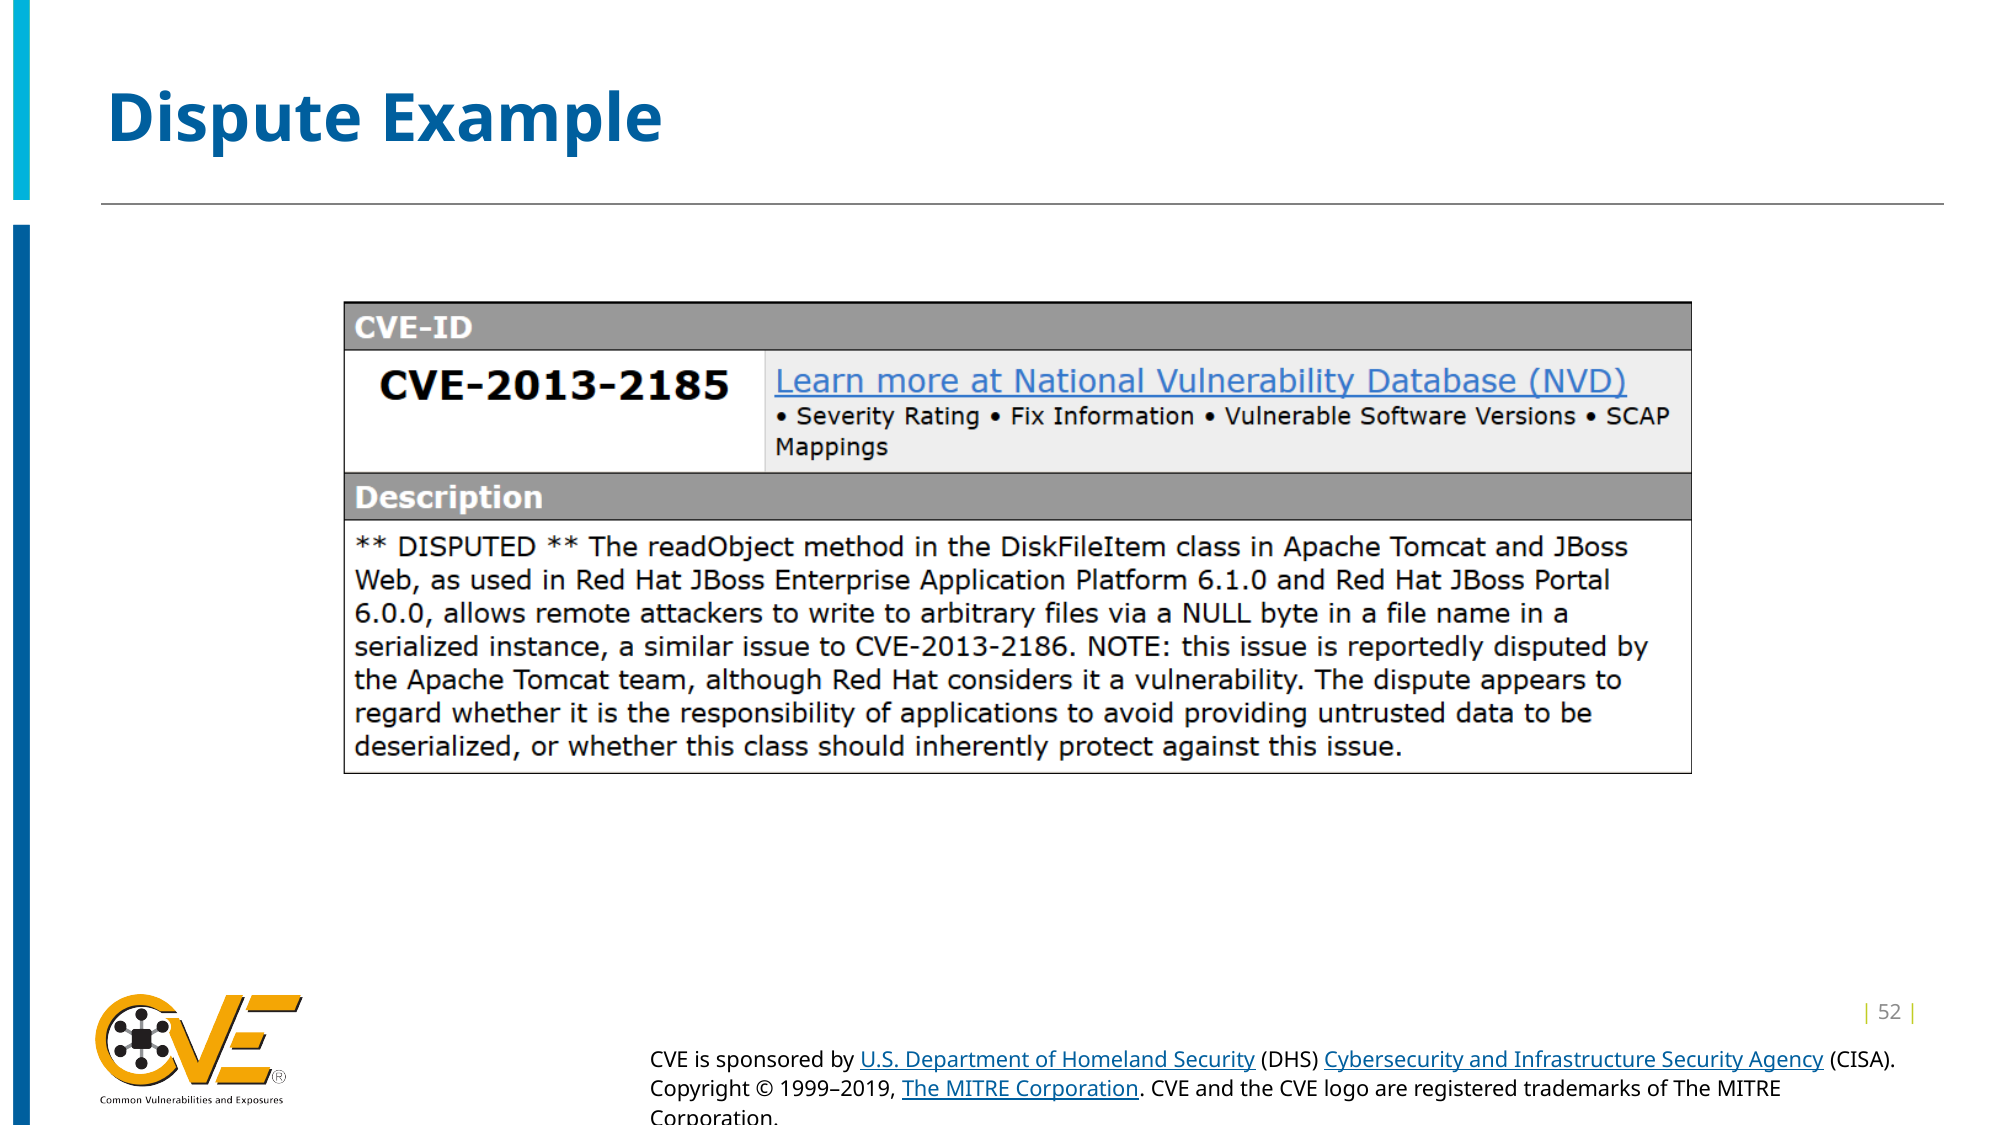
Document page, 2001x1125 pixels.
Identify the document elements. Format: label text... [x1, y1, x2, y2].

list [341, 297, 1692, 774]
slide_number | 52 | [1824, 1004, 1934, 1035]
picture [95, 994, 303, 1106]
title Dispute Example [90, 49, 1622, 193]
